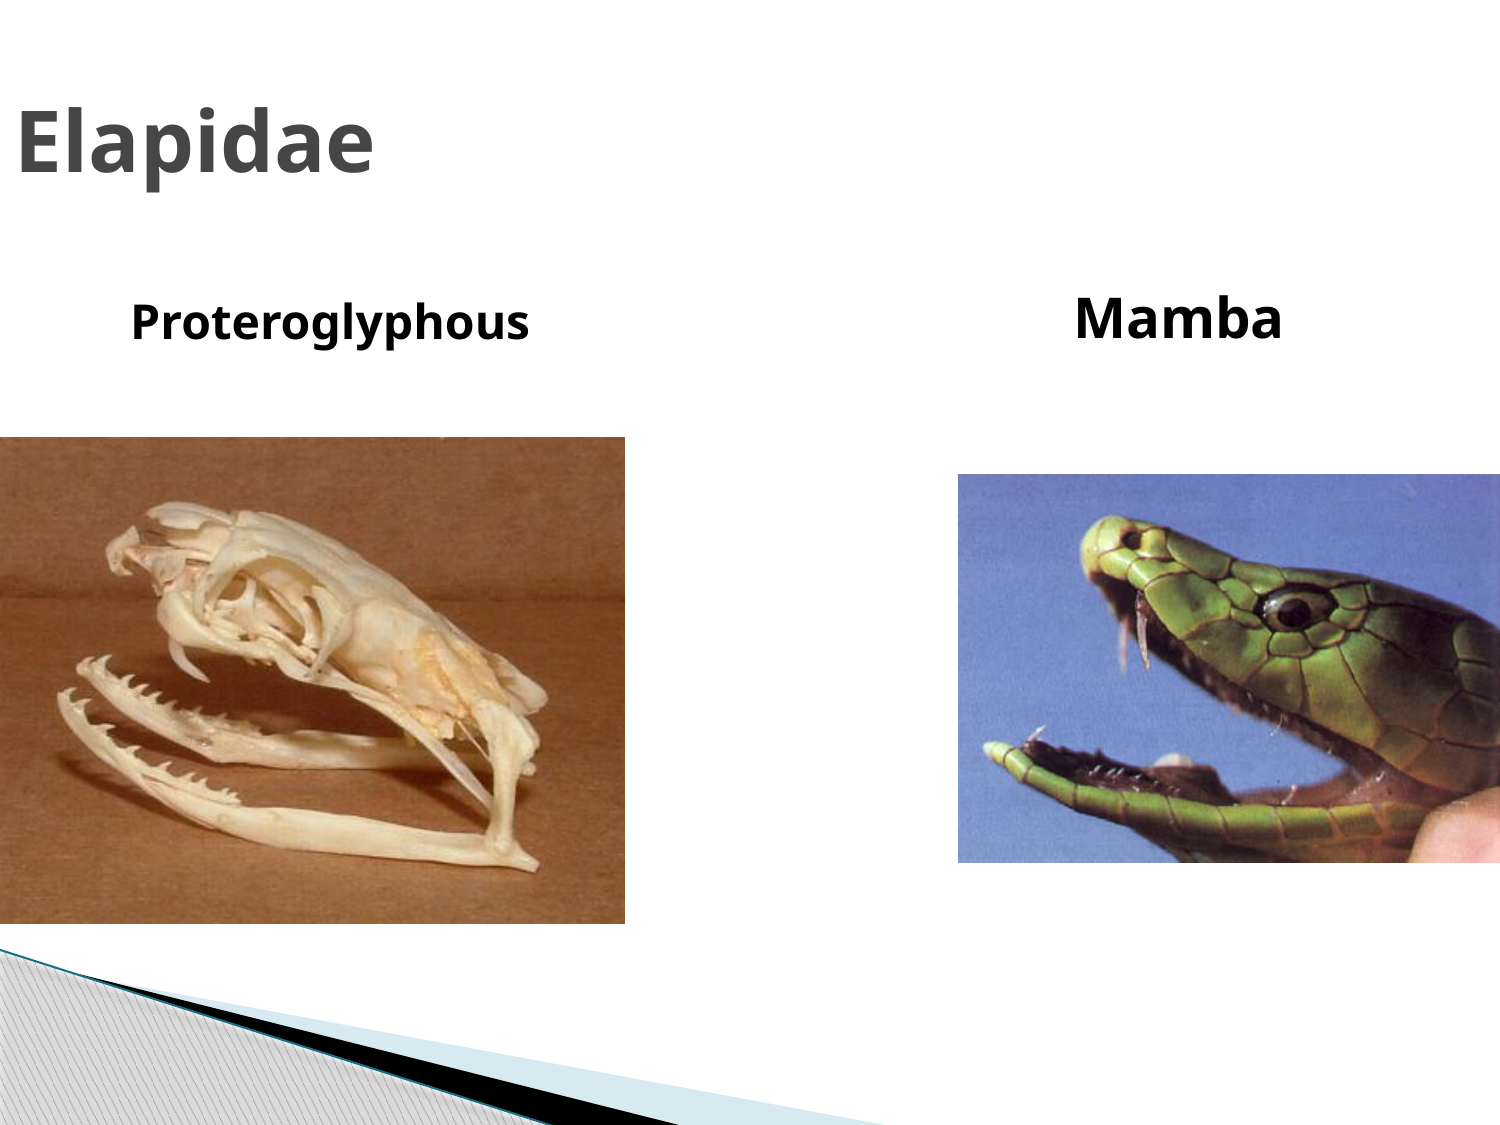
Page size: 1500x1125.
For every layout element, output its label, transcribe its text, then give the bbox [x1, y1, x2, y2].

list Proteroglyphous [0, 251, 613, 357]
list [958, 474, 1500, 863]
title Elapidae [0, 45, 1350, 233]
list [0, 437, 626, 924]
list Mamba [836, 251, 1500, 357]
